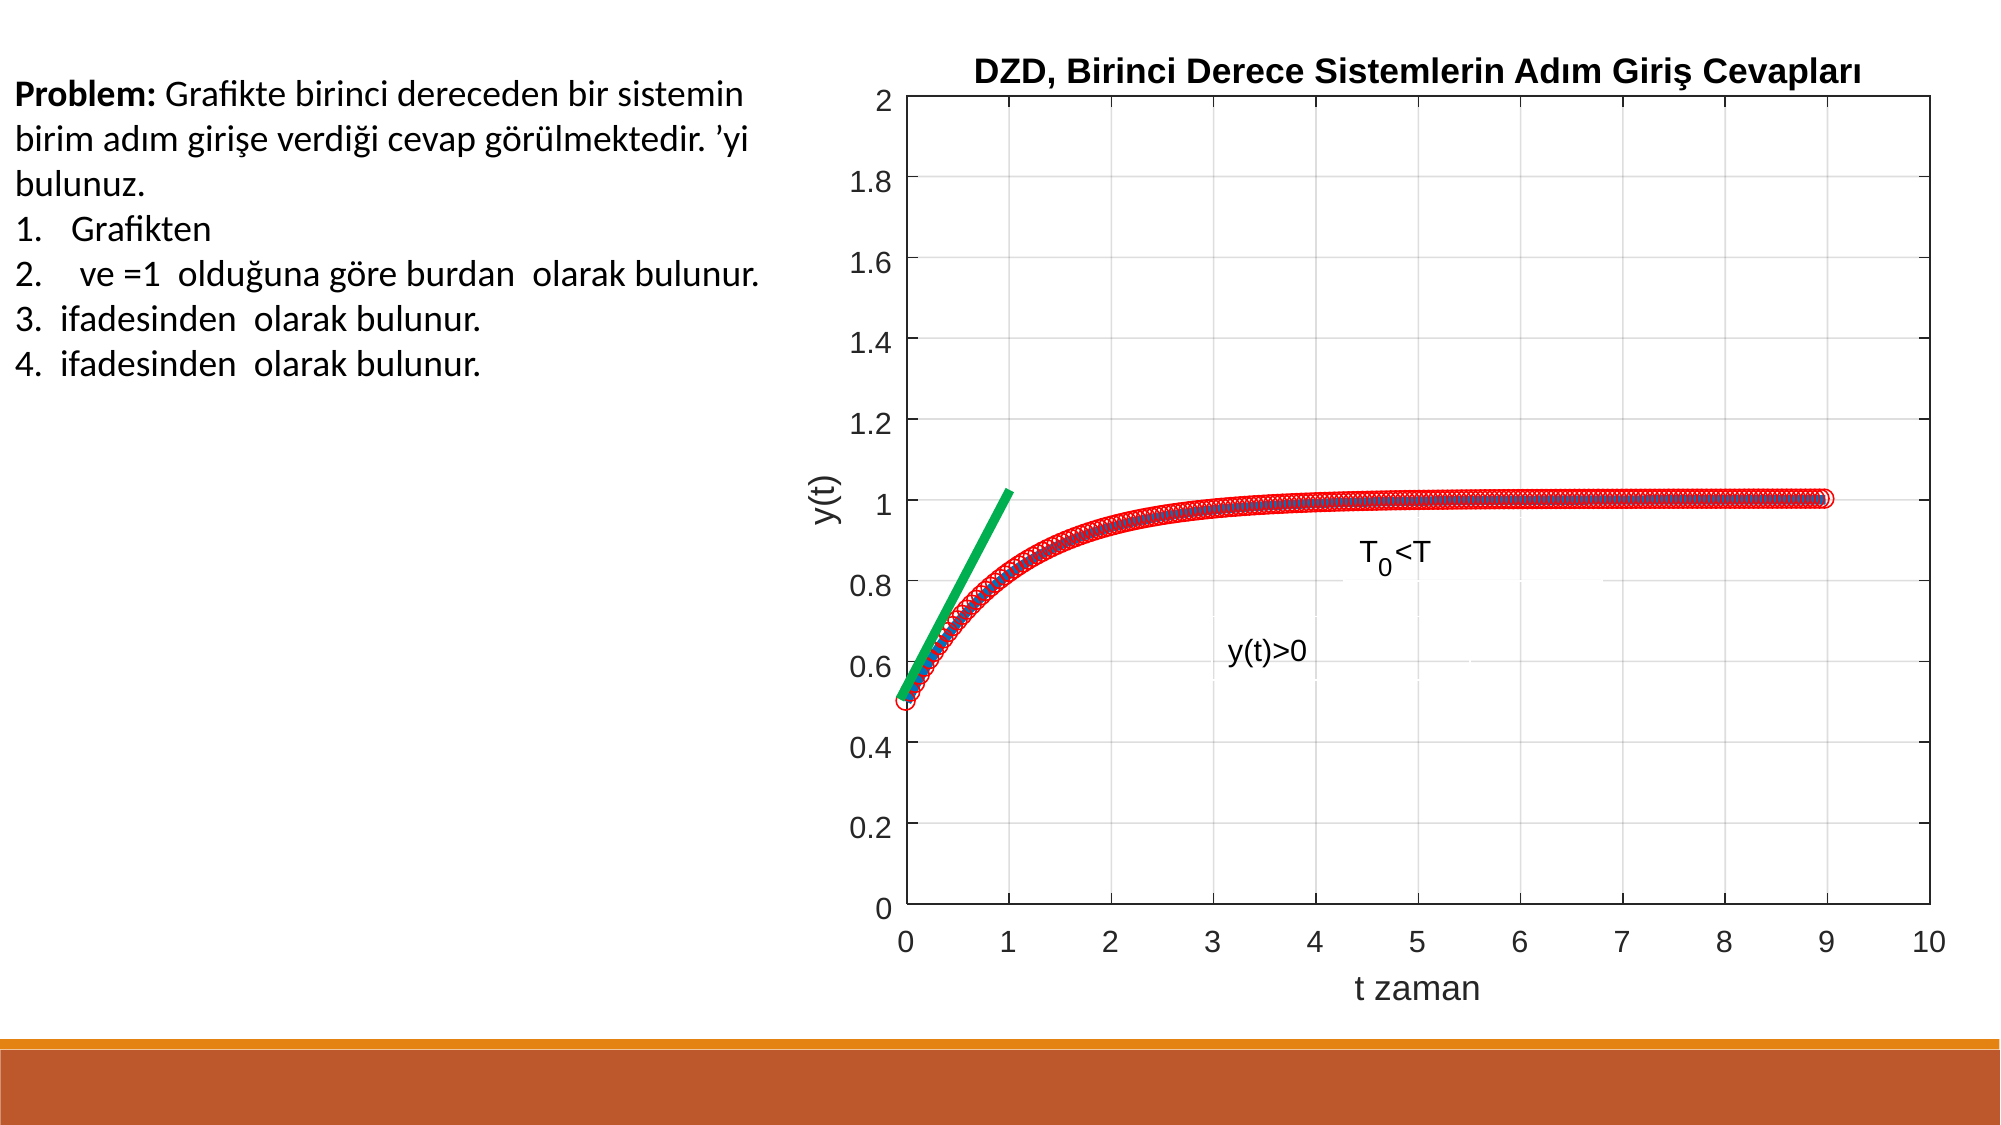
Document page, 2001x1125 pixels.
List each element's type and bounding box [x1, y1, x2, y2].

text_box [734, 22, 2000, 1011]
